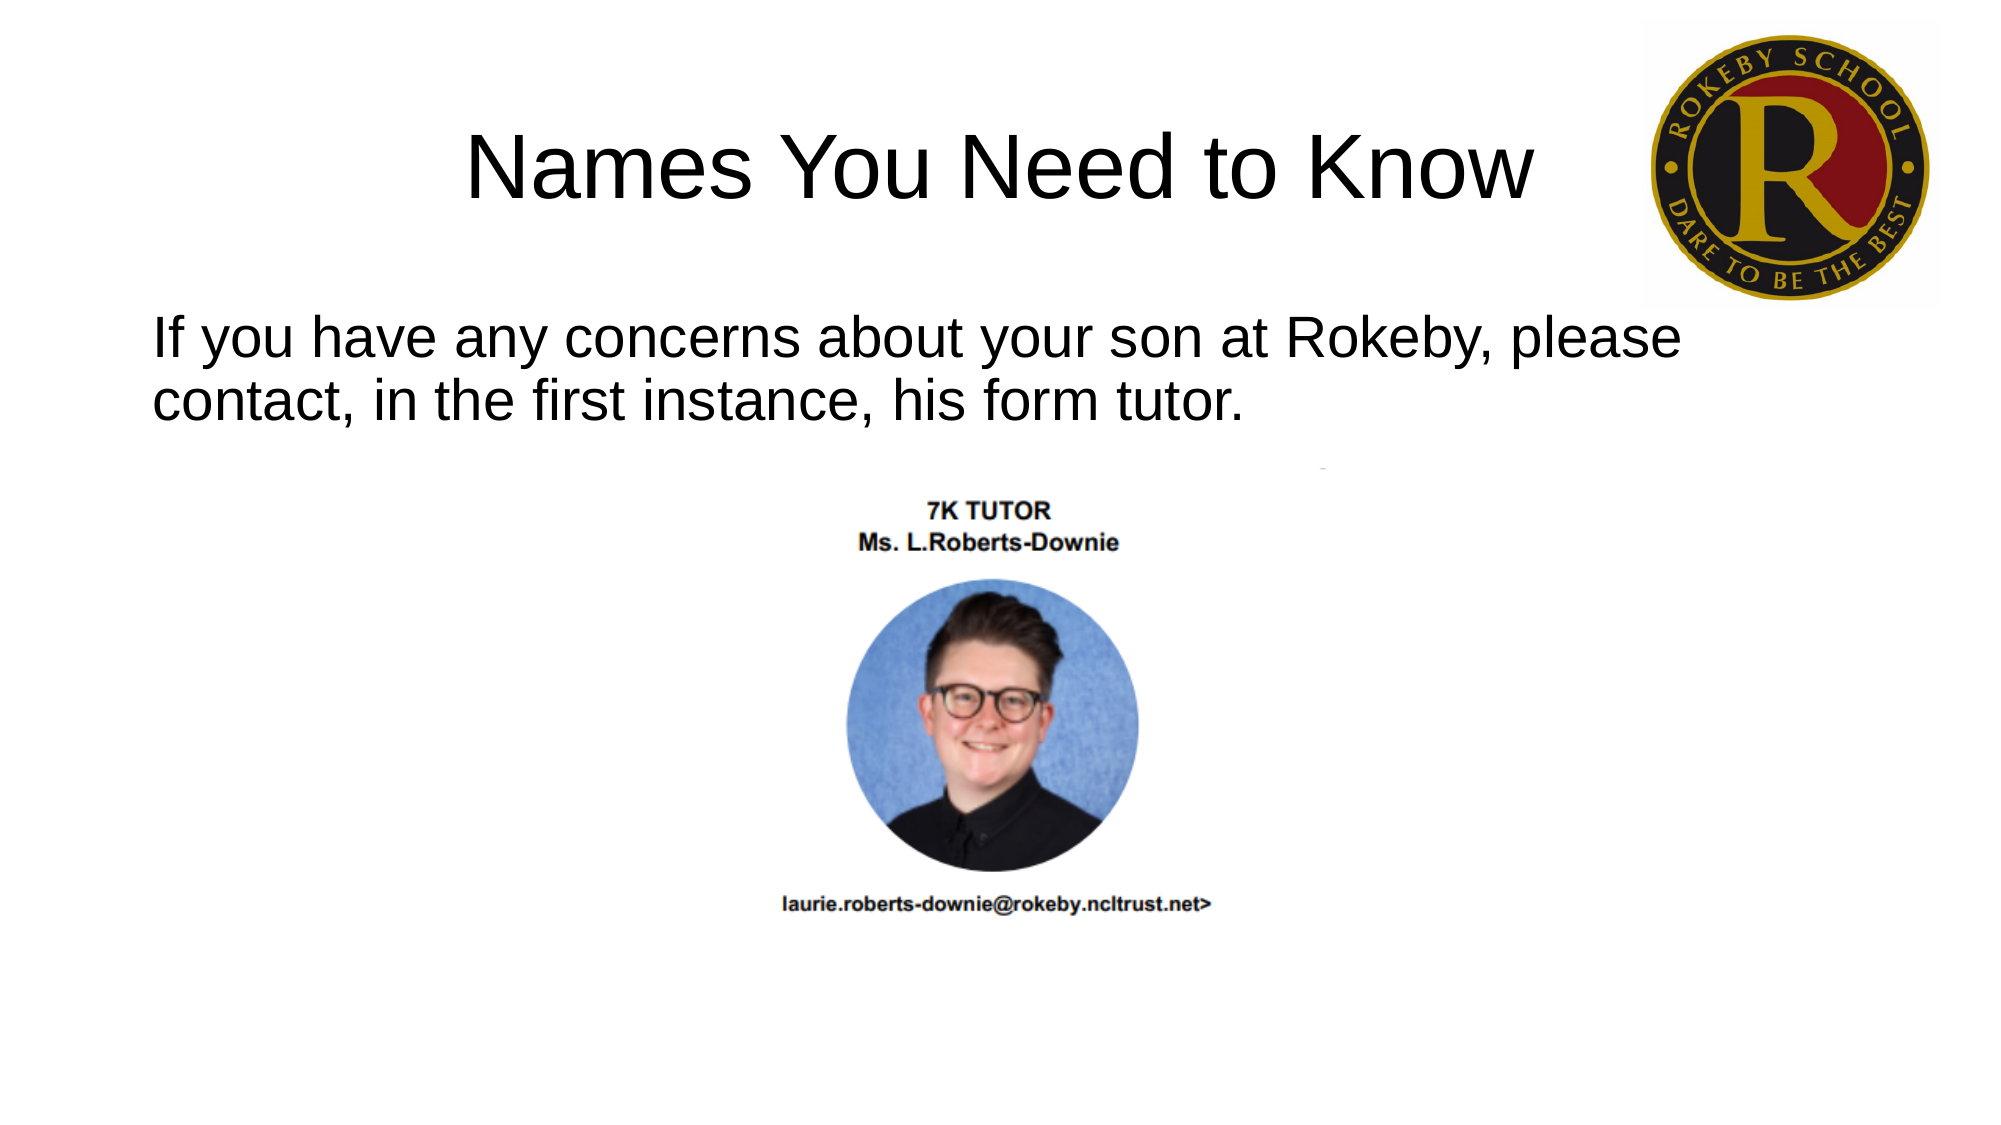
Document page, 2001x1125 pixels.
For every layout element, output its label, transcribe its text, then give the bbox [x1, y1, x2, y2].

list If you have any concerns about your son at Rokeby, please contact, in the first instance, his form tutor. [137, 299, 1863, 1014]
title Names You Need to Know [137, 59, 1620, 278]
picture [1625, 13, 1957, 309]
picture [707, 467, 1340, 955]
